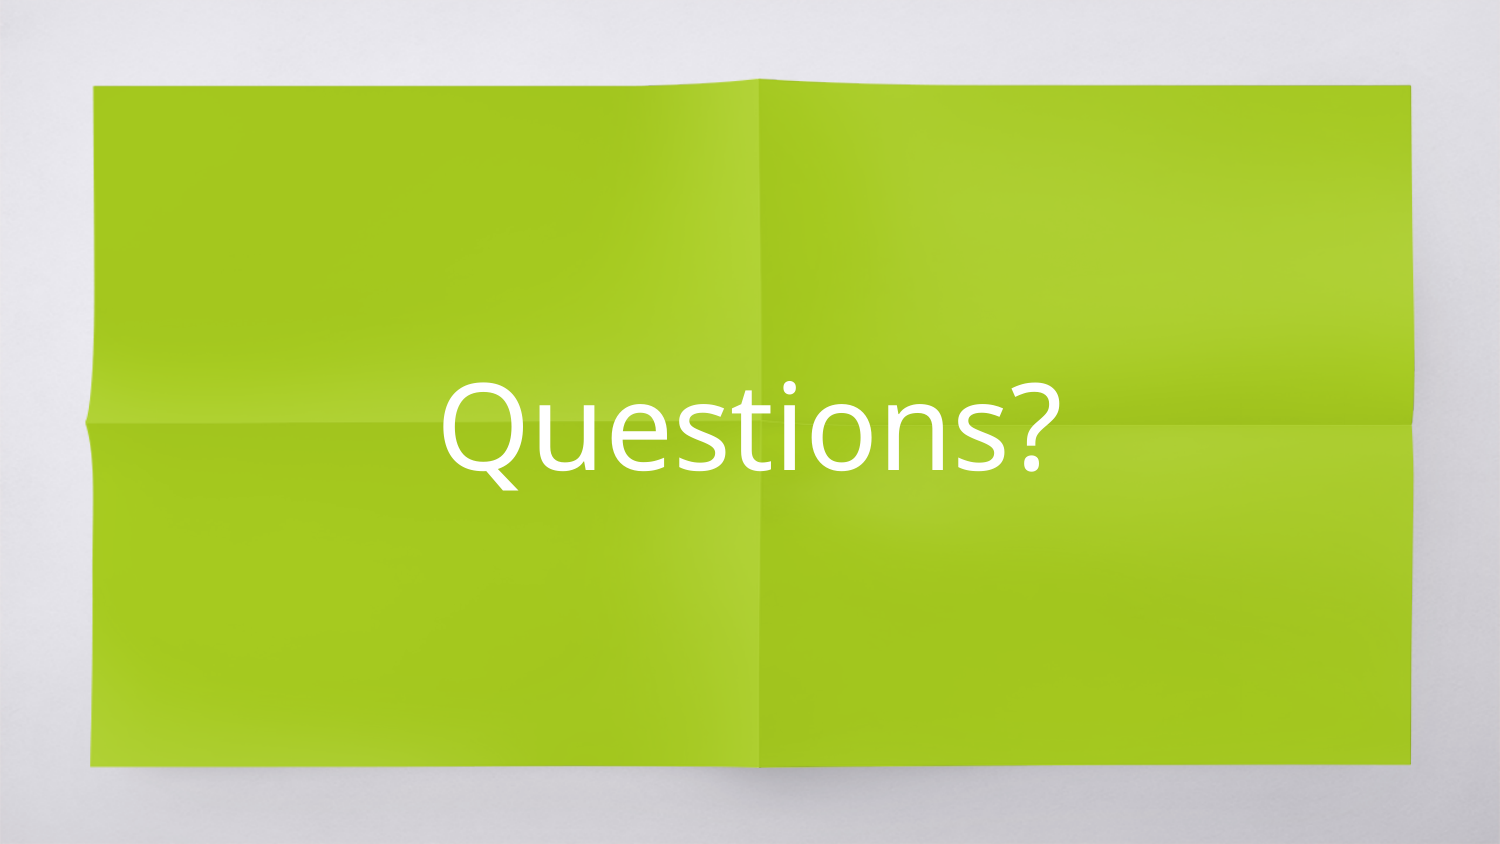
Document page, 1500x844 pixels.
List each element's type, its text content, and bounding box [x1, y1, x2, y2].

picture [0, 0, 1500, 844]
title Questions? [267, 326, 1233, 517]
